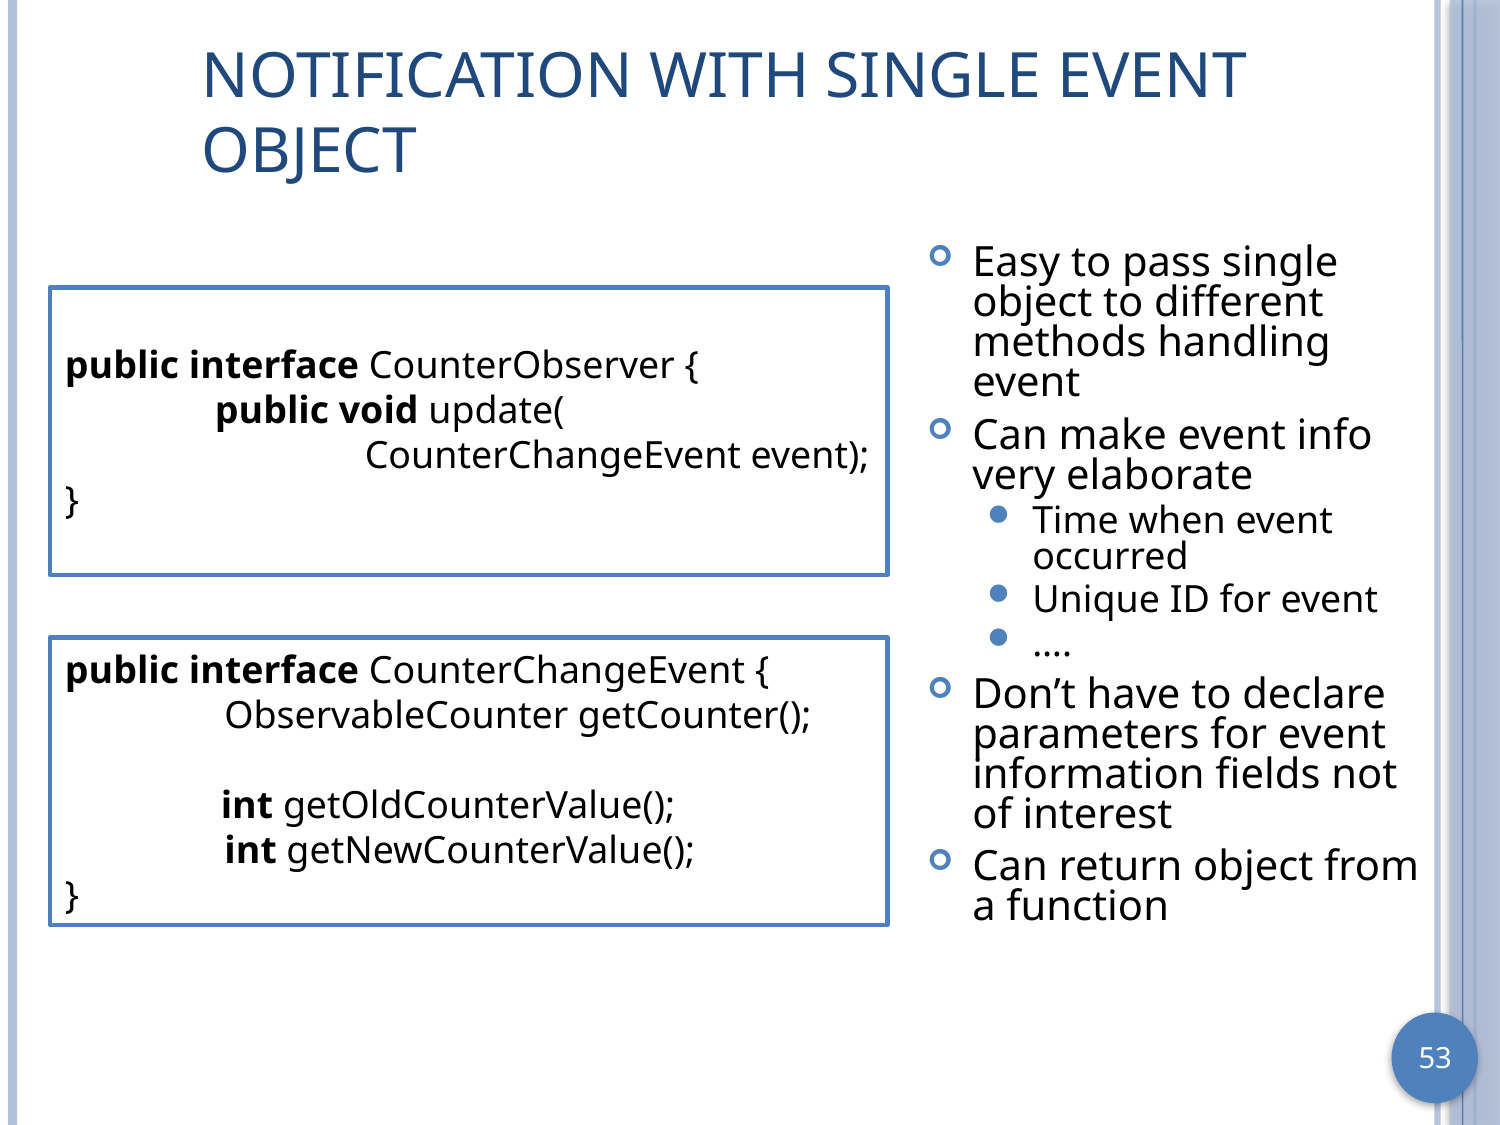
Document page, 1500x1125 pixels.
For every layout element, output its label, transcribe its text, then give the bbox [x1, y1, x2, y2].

text_box public interface CounterChangeEvent { ObservableCounter getCounter(); int getOldCounterValue(); int getNewCounterValue(); } [48, 635, 890, 927]
list Easy to pass single object to different methods handling event Can make event info very elaborate Time when event occurred Unique ID for event …. Don’t have to declare parameters for event information fields not of interest Can return object from a function [912, 237, 1463, 988]
text_box public interface CounterObserver { public void update( CounterChangeEvent event); } [48, 285, 890, 577]
title Notification with Single Event Object [75, 45, 1375, 175]
